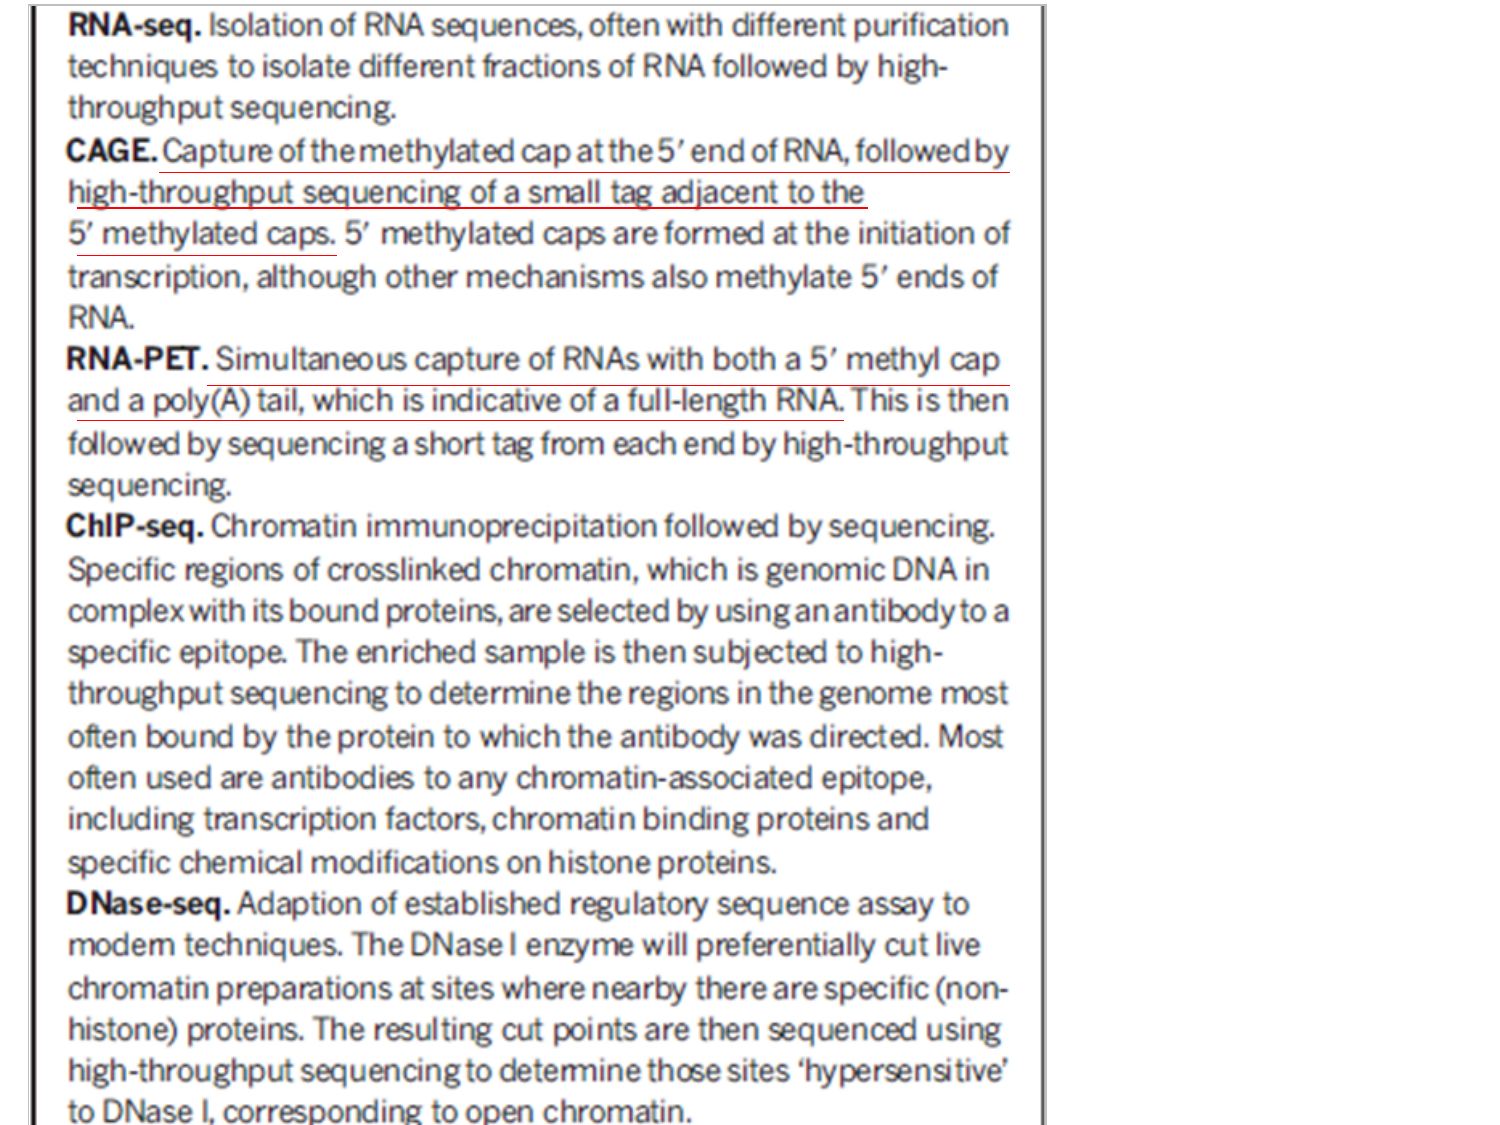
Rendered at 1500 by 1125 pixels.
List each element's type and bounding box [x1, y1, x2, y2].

picture [29, 5, 1046, 1125]
